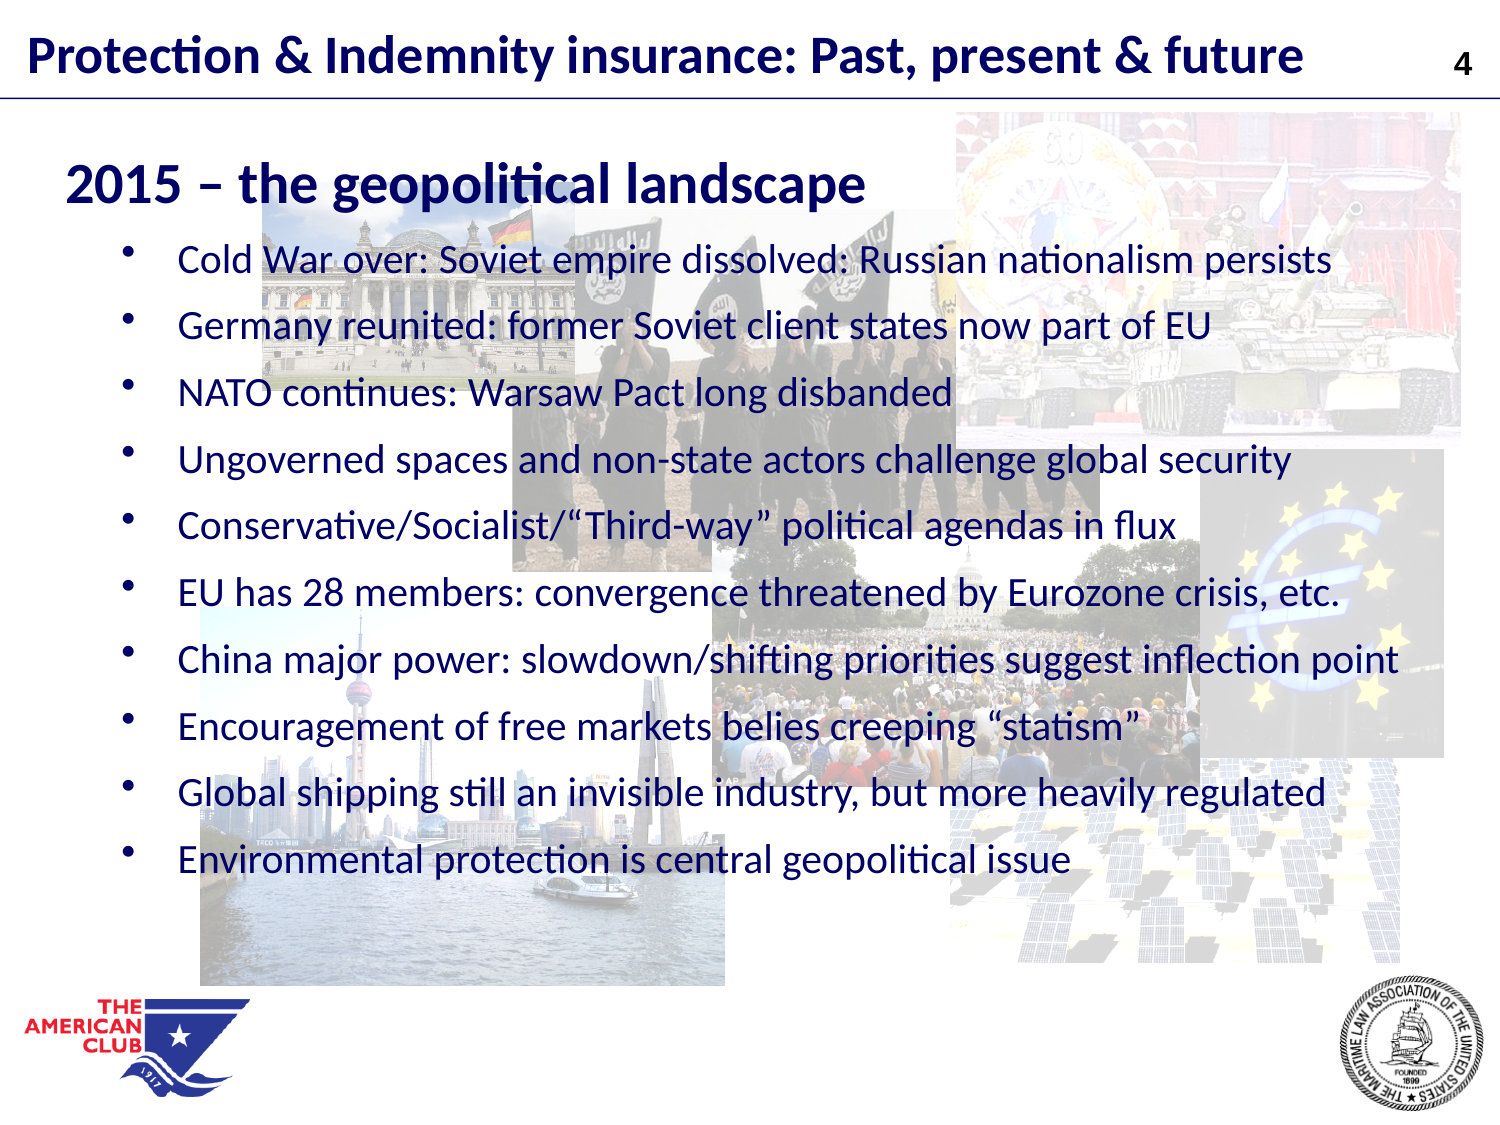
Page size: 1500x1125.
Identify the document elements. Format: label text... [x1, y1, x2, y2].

picture [1337, 974, 1488, 1113]
picture [24, 999, 250, 1097]
picture [262, 182, 576, 391]
slide_number 4 [1137, 34, 1488, 113]
list 2015 – the geopolitical landscape Cold War over: Soviet empire dissolved: Russian nationalism persists Germany reunited: former Soviet client states now part of EU NATO continues: Warsaw Pact long disbanded Ungoverned spaces and non-state actors challenge global security Conservative/Socialist/“Third-way” political agendas in flux EU has 28 members: convergence threatened by Eurozone crisis, etc. China major power: slowdown/shifting priorities suggest inflection point Encouragement of free markets belies creeping “statism” Global shipping still an invisible industry, but more heavily regulated Environmental protection is central geopolitical issue [50, 137, 1475, 1038]
picture [199, 112, 1462, 986]
